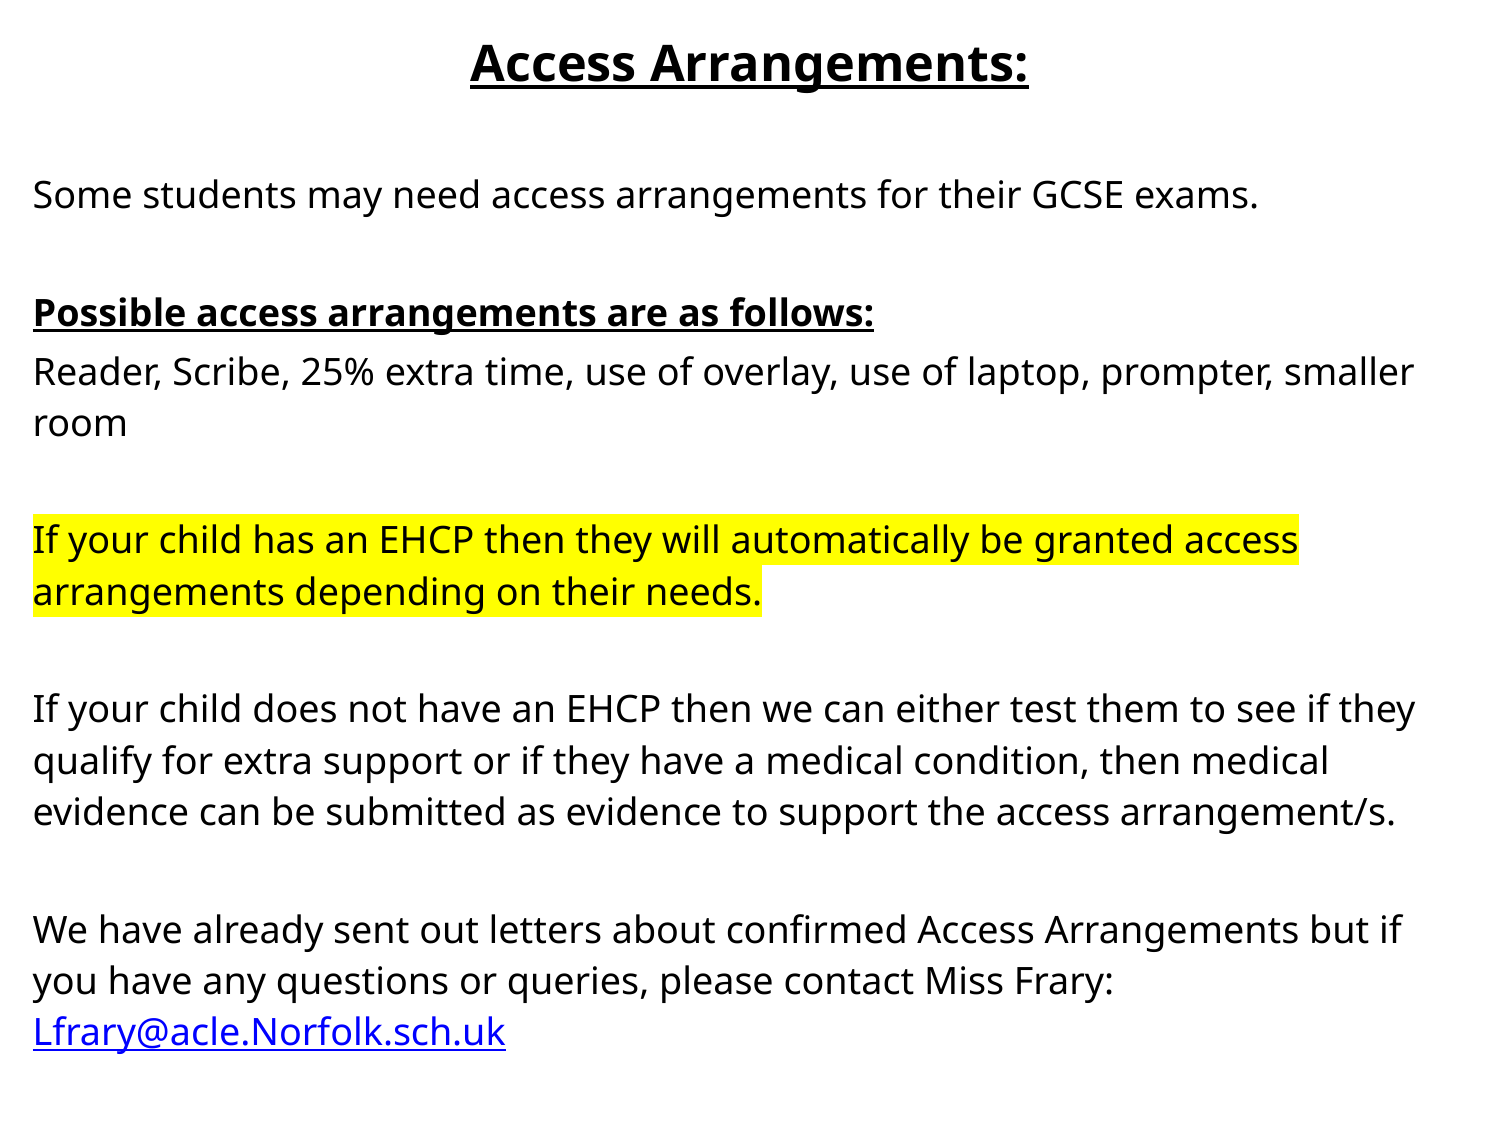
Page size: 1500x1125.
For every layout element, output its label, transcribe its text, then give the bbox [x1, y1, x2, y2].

list Some students may need access arrangements for their GCSE exams. Possible access arrangements are as follows: Reader, Scribe, 25% extra time, use of overlay, use of laptop, prompter, smaller room If your child has an EHCP then they will automatically be granted access arrangements depending on their needs. If your child does not have an EHCP then we can either test them to see if they qualify for extra support or if they have a medical condition, then medical evidence can be submitted as evidence to support the access arrangement/s. We have already sent out letters about confirmed Access Arrangements but if you have any questions or queries, please contact Miss Frary: Lfrary@acle.Norfolk.sch.uk [17, 160, 1485, 1071]
title Access Arrangements: [103, 19, 1397, 104]
